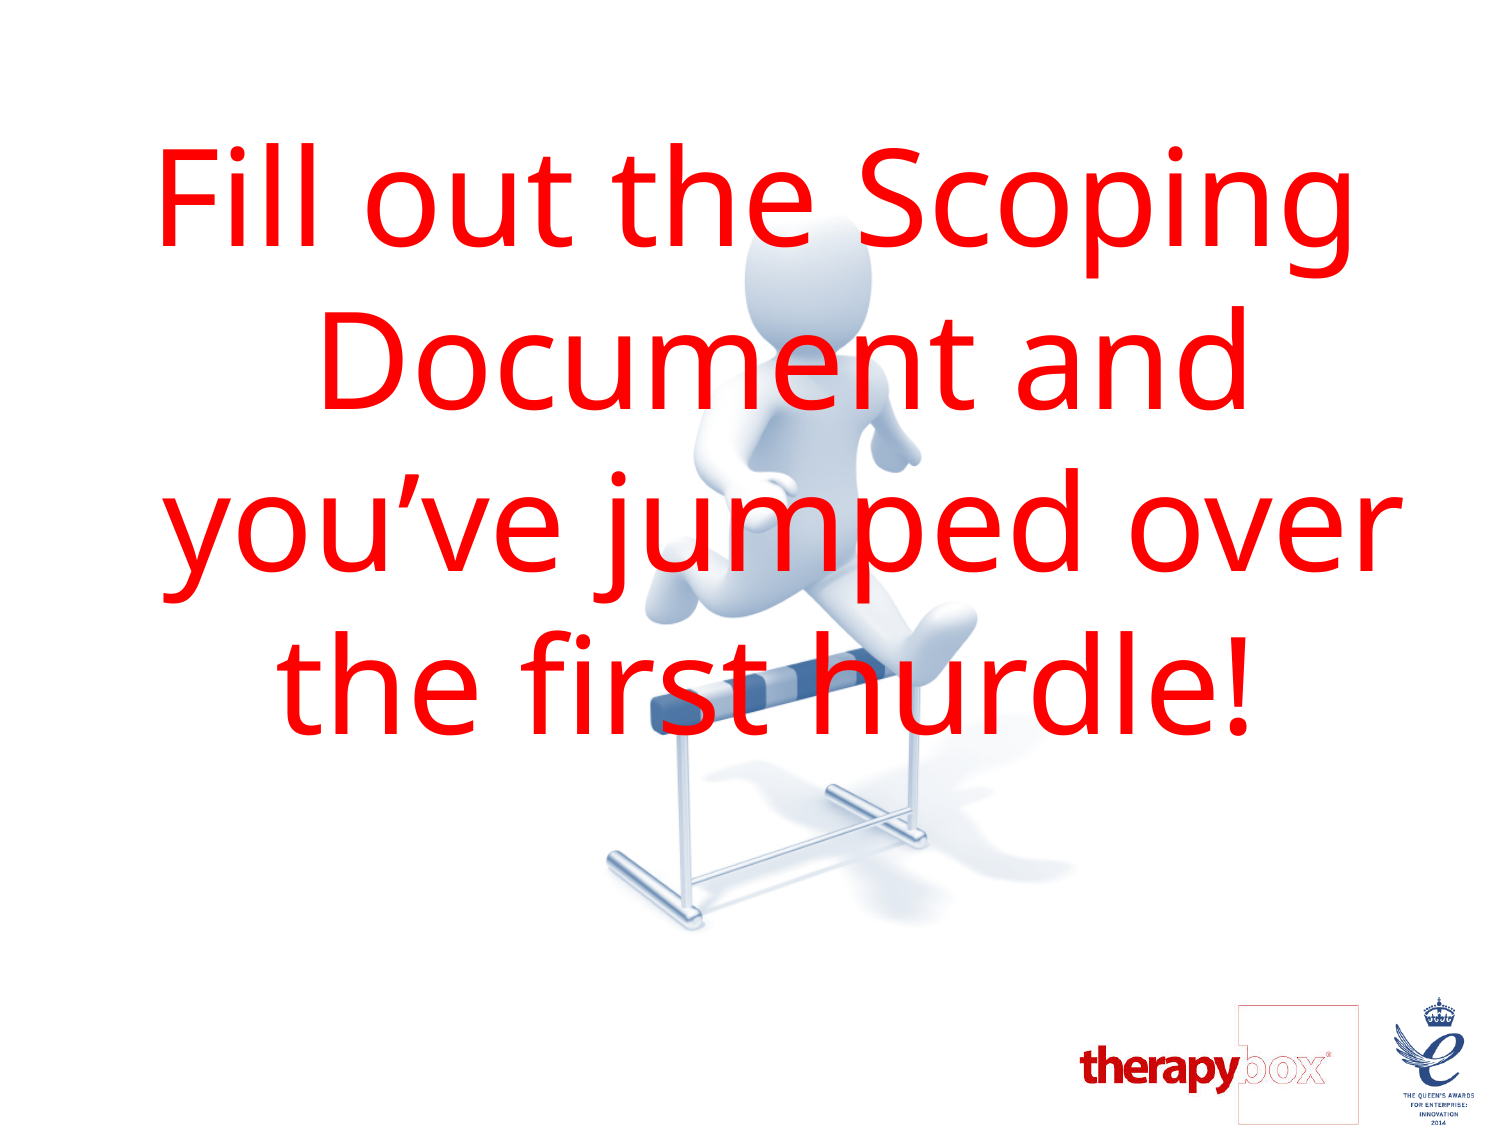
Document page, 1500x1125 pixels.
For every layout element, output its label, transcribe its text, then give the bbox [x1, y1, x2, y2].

picture [1394, 996, 1474, 1125]
list Fill out the Scoping Document and you’ve jumped over the first hurdle! [81, 103, 1432, 286]
picture [465, 138, 1359, 1125]
